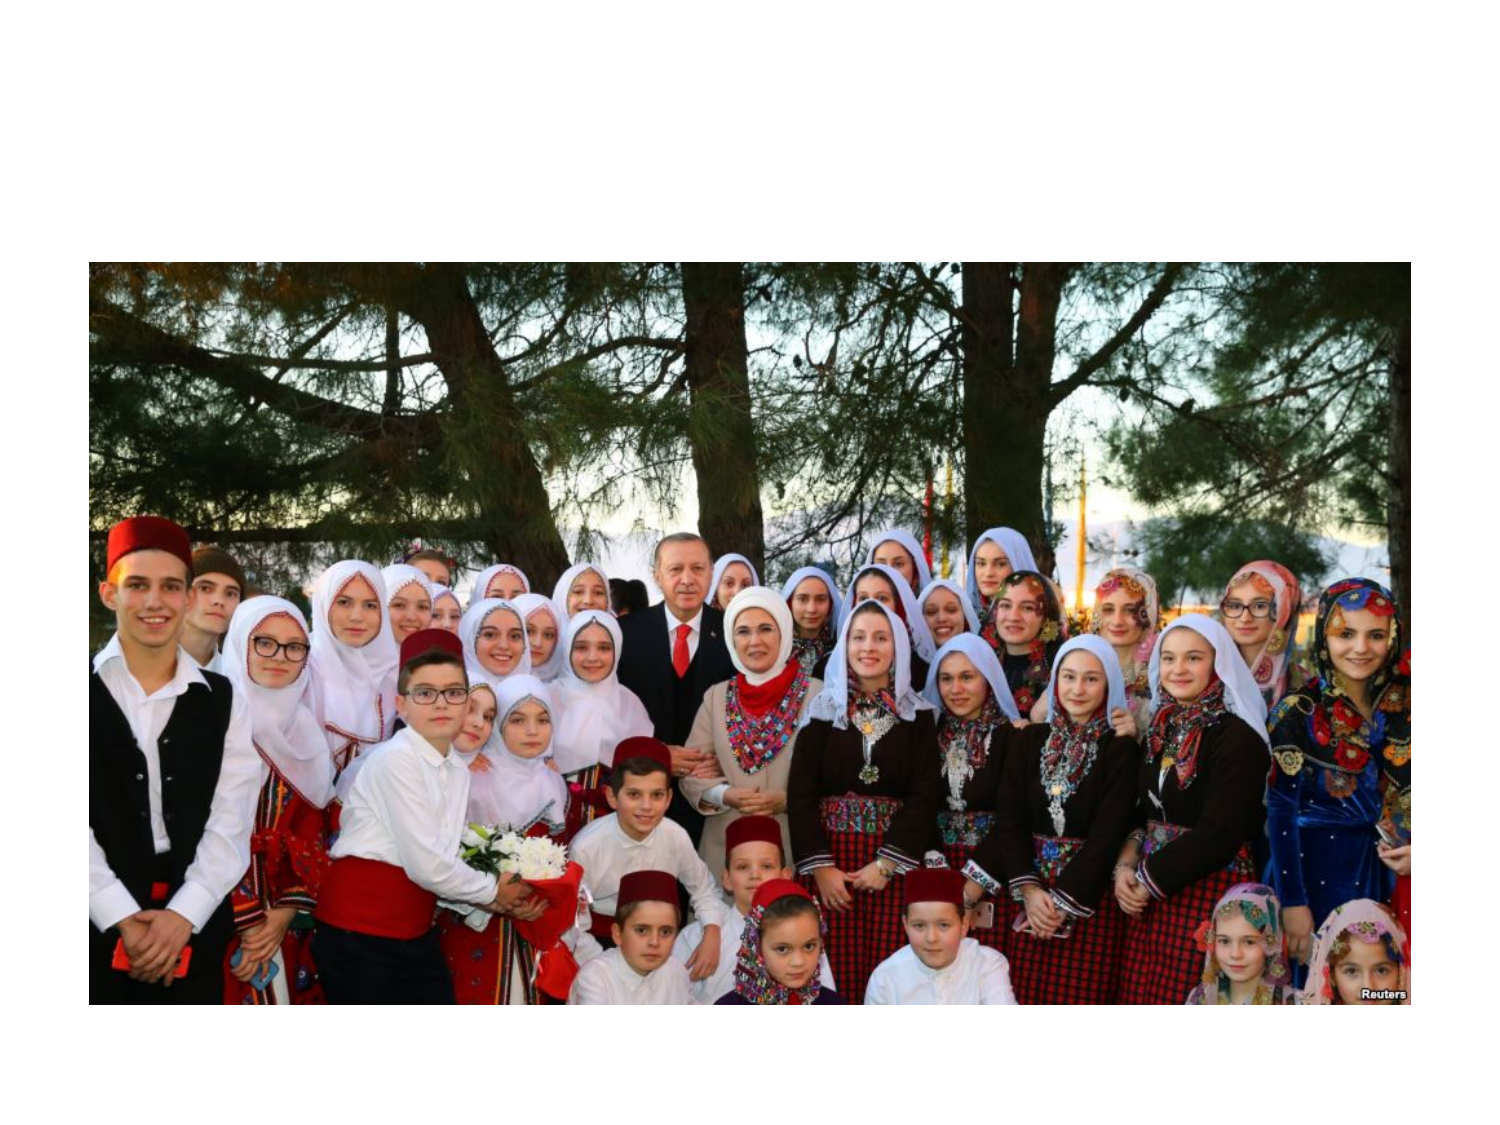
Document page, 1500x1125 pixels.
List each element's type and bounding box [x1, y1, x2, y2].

list [89, 262, 1411, 1006]
